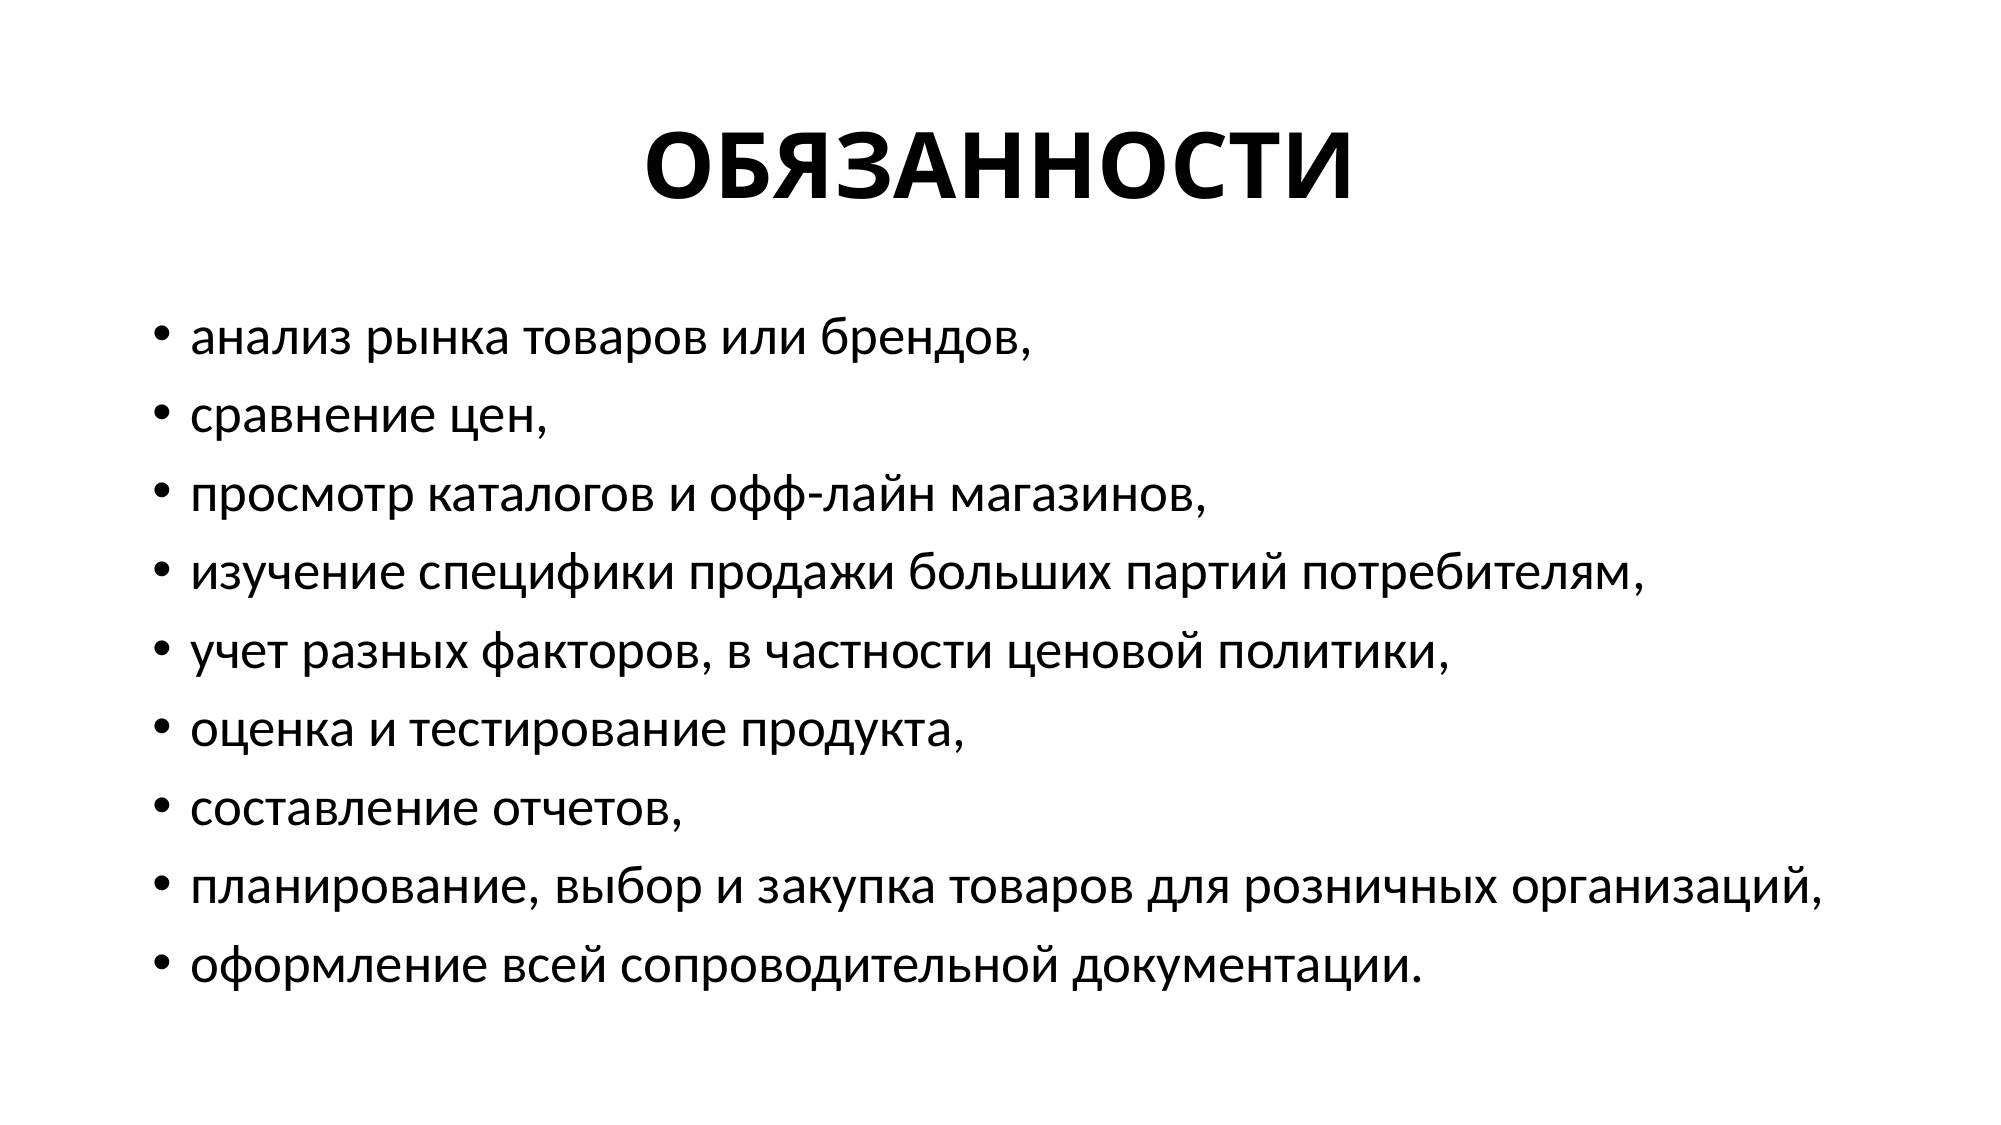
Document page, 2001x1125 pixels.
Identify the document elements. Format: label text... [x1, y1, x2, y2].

list анализ рынка товаров или брендов, сравнение цен, просмотр каталогов и офф-лайн магазинов, изучение специфики продажи больших партий потребителям, учет разных факторов, в частности ценовой политики, оценка и тестирование продукта, составление отчетов, планирование, выбор и закупка товаров для розничных организаций, оформление всей сопроводительной документации. [137, 299, 1863, 1014]
title ОБЯЗАННОСТИ [137, 59, 1863, 278]
